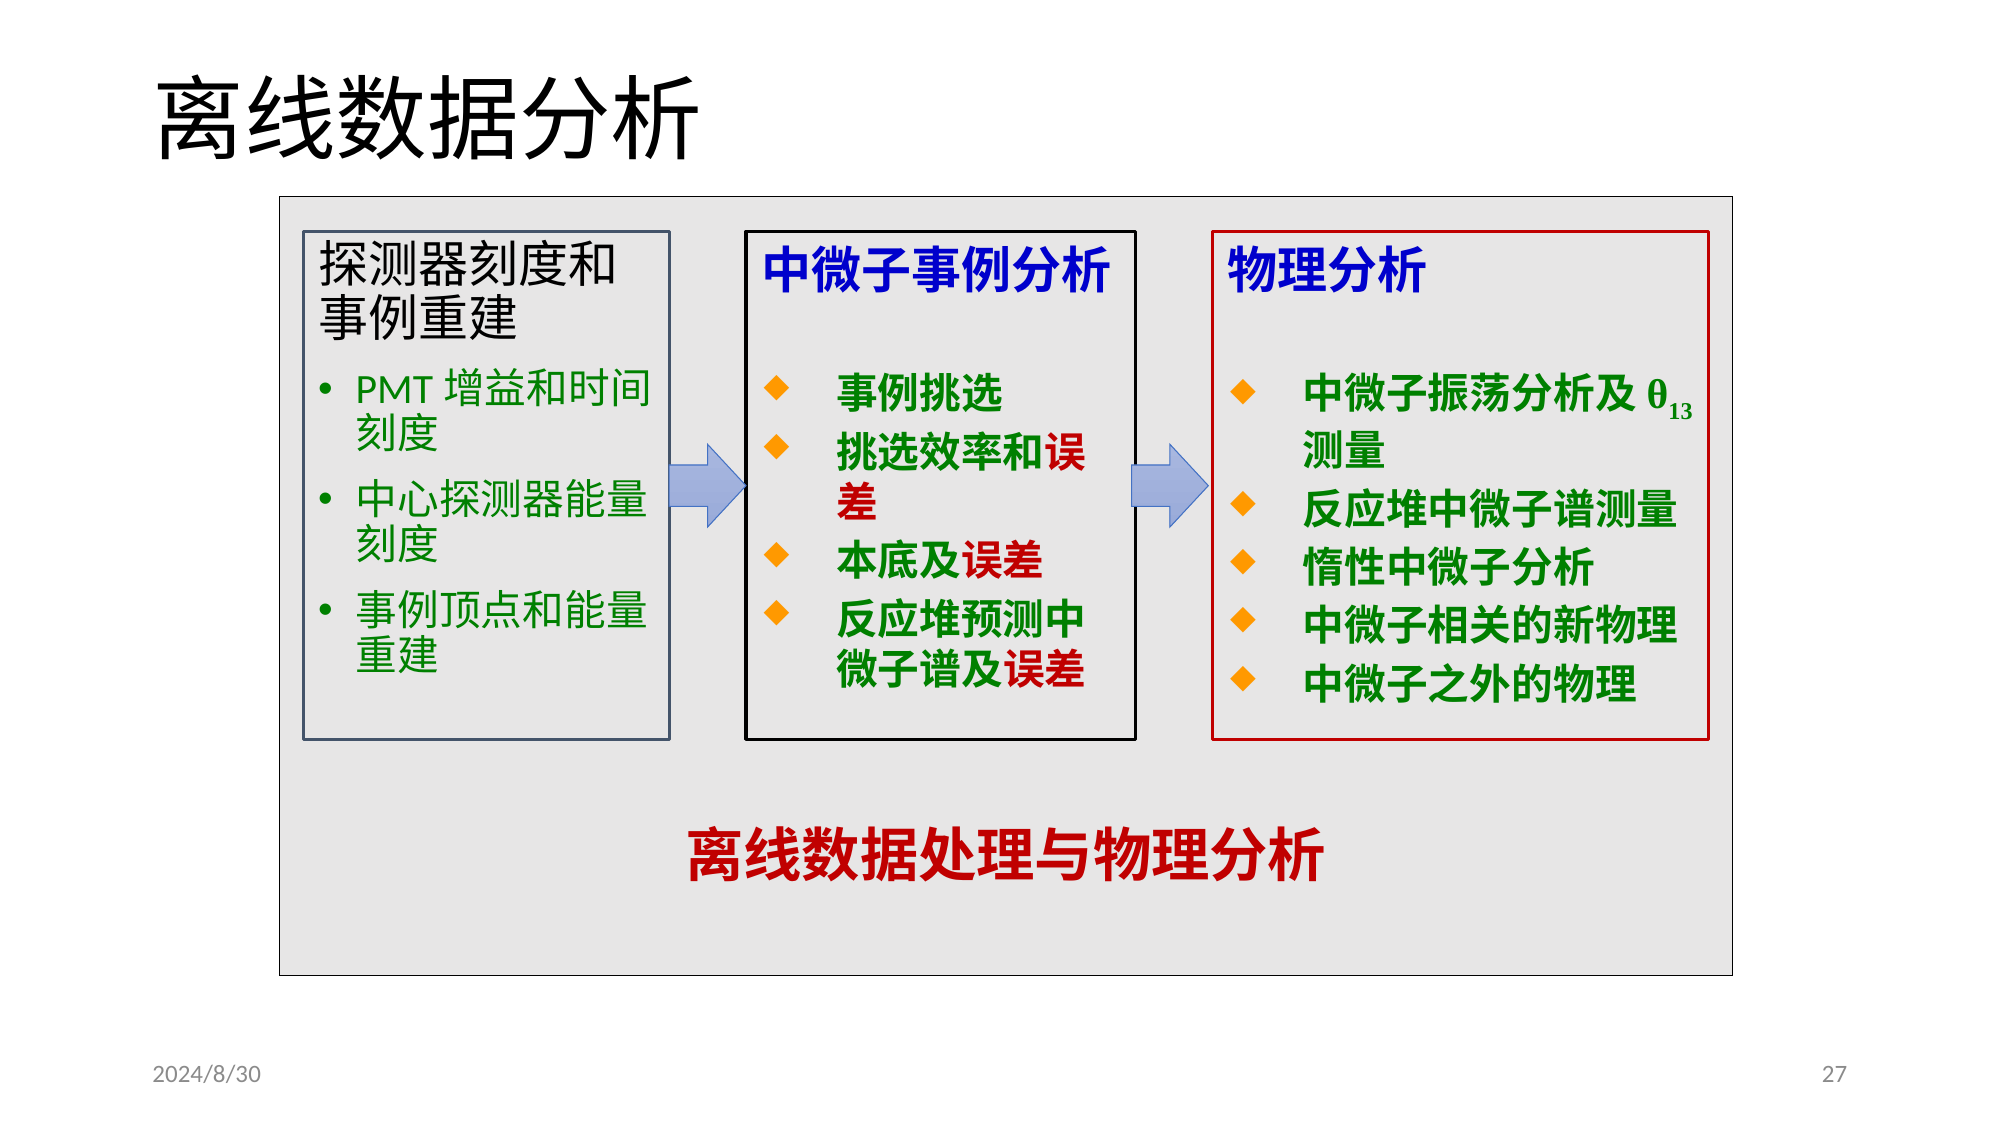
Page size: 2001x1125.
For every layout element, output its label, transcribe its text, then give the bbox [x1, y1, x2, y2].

title 离线数据分析 [137, 14, 1432, 232]
text_box 物理分析 中微子振荡分析及θ13测量 反应堆中微子谱测量 惰性中微子分析 中微子相关的新物理 中微子之外的物理 [1212, 231, 1709, 740]
slide_number 27 [1412, 1042, 1863, 1103]
text_box 中微子事例分析 事例挑选 挑选效率和误差 本底及误差 反应堆预测中微子谱及误差 [746, 231, 1136, 740]
text_box [1131, 442, 1210, 529]
text_box [668, 442, 747, 529]
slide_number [137, 1042, 588, 1103]
text_box [279, 196, 1733, 976]
text_box 离线数据处理与物理分析 [471, 810, 1541, 896]
list 探测器刻度和事例重建 PMT增益和时间刻度 中心探测器能量刻度 事例顶点和能量重建 [303, 231, 670, 740]
